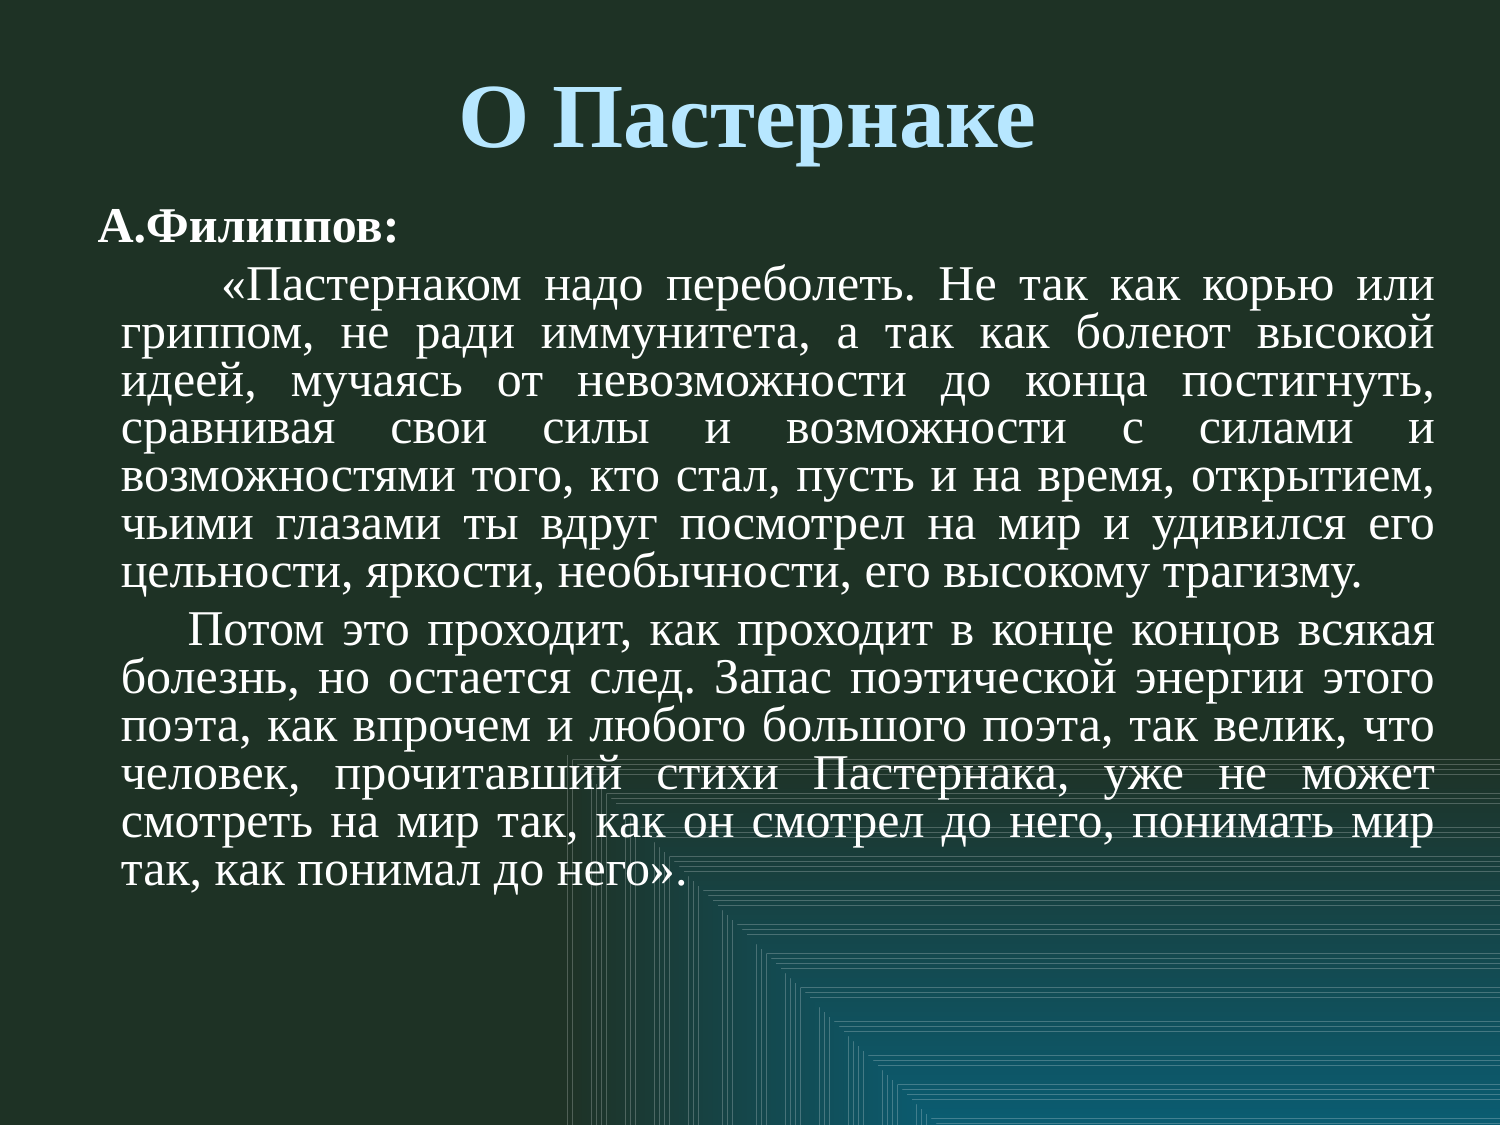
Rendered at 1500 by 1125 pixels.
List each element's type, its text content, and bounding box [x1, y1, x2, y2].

title О Пастернаке [49, 37, 1446, 185]
list А.Филиппов: «Пастернаком надо переболеть. Не так как корью или гриппом, не ради иммунитета, а так как болеют высокой идеей, мучаясь от невозможности до конца постигнуть, сравнивая свои силы и возможности с силами и возможностями того, кто стал, пусть и на время, открытием, чьими глазами ты вдруг посмотрел на мир и удивился его цельности, яркости, необычности, его высокому трагизму. Потом это проходит, как проходит в конце концов всякая болезнь, но остается след. Запас поэтической энергии этого поэта, как впрочем и любого большого поэта, так велик, что человек, прочитавший стихи Пастернака, уже не может смотреть на мир так, как он смотрел до него, понимать мир так, как понимал до него». [49, 196, 1451, 1083]
